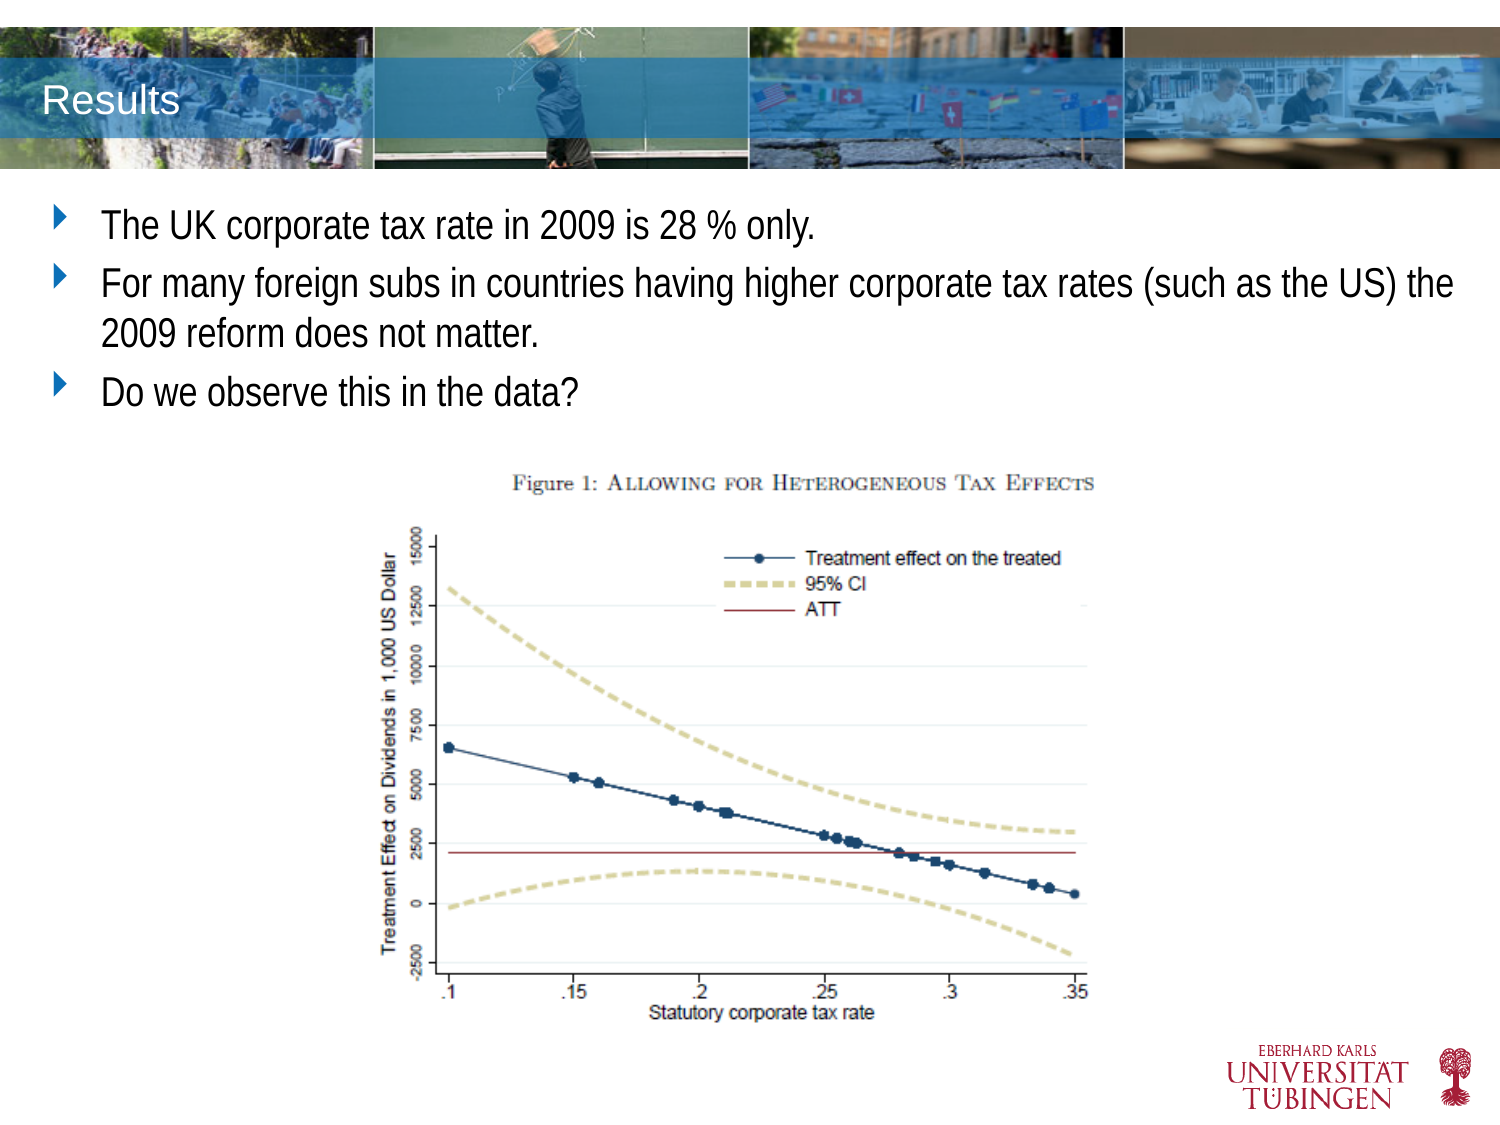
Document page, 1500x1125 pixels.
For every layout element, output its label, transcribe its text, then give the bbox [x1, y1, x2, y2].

picture [349, 449, 1151, 1059]
title Results [41, 57, 1459, 139]
list The UK corporate tax rate in 2009 is 28 % only. For many foreign subs in countries having higher corporate tax rates (such as the US) the 2009 reform does not matter. Do we observe this in the data? [41, 197, 1459, 1045]
picture [0, 27, 1500, 169]
picture [1226, 1026, 1471, 1121]
